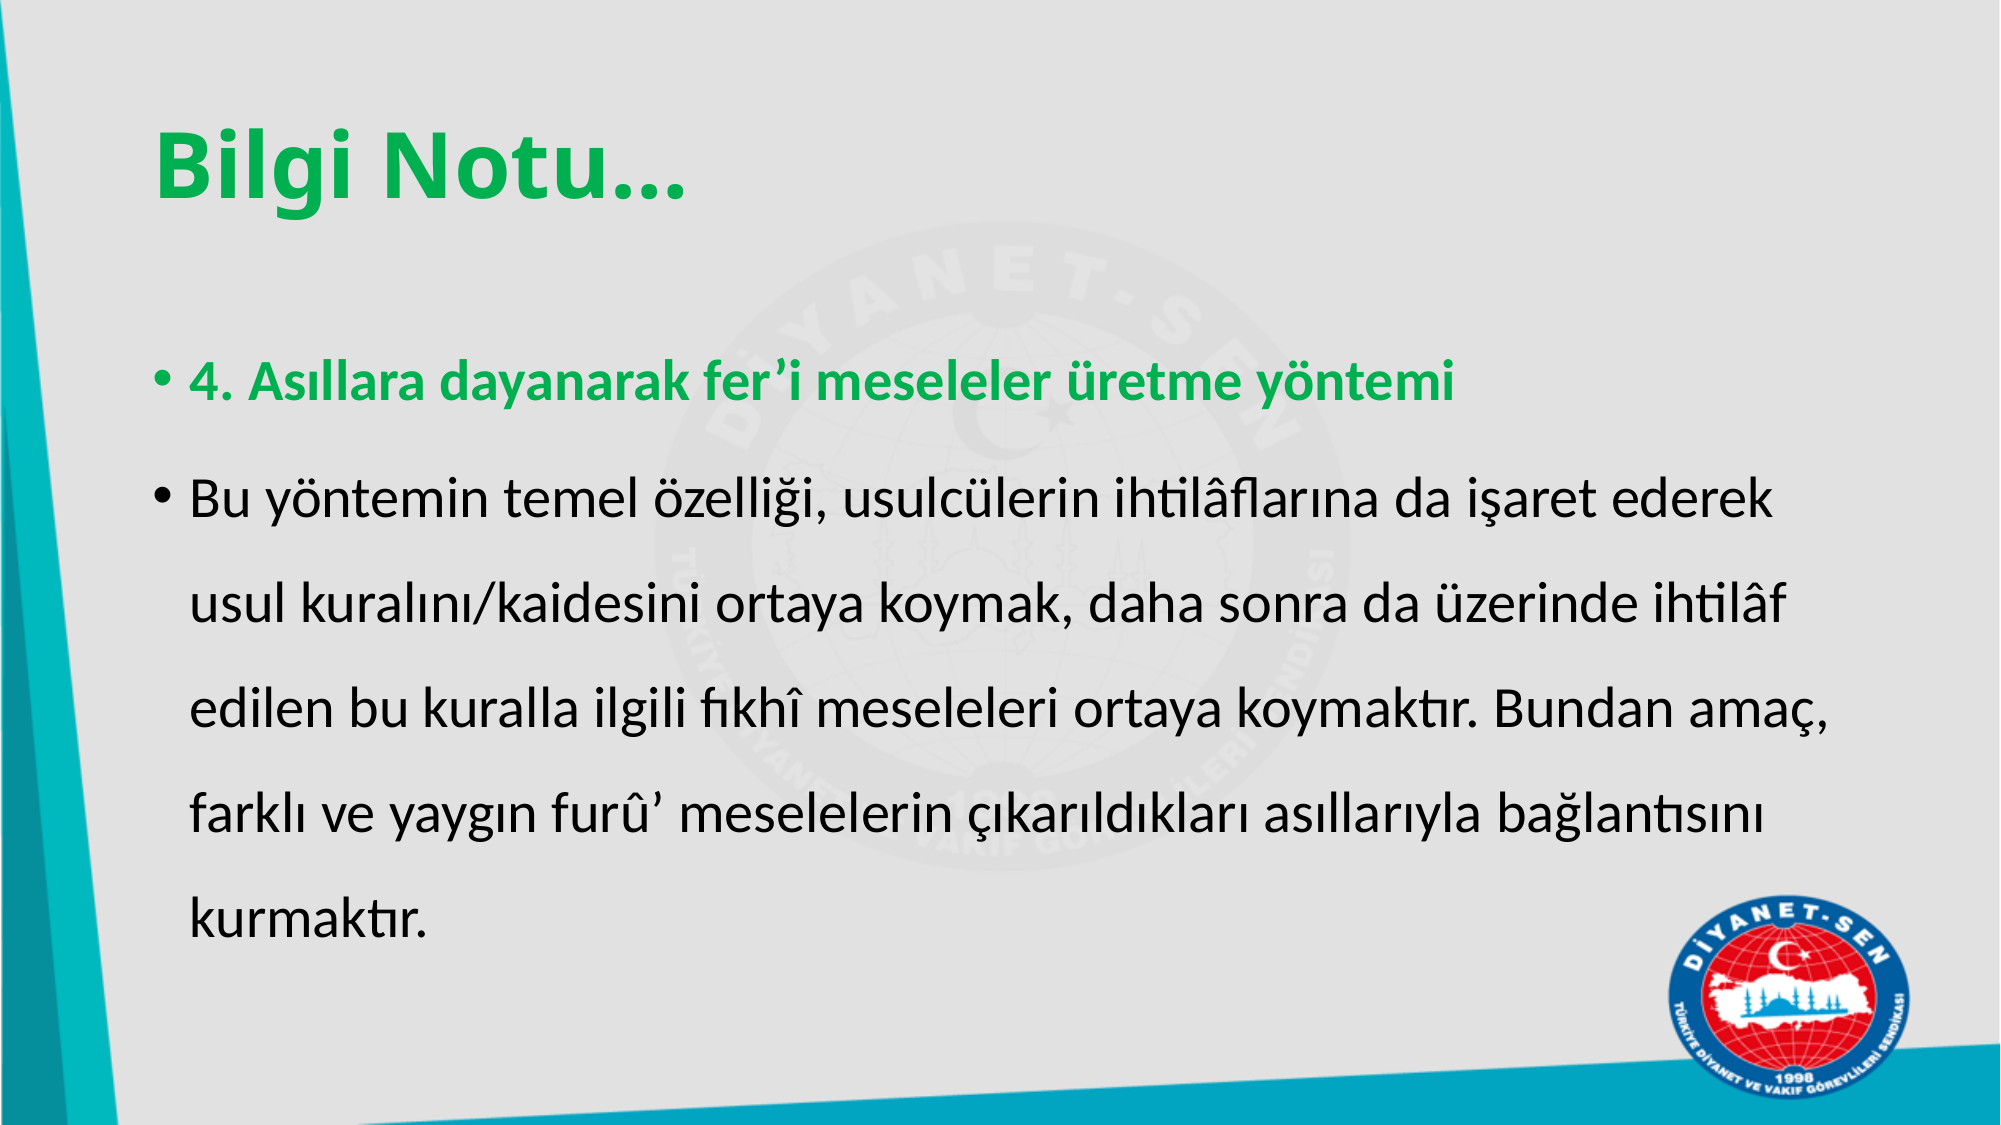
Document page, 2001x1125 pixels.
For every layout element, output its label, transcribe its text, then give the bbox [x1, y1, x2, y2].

list 4. Asıllara dayanarak fer’i meseleler üretme yöntemi Bu yöntemin temel özelliği, usulcülerin ihtilâflarına da işaret ederek usul kuralını/kaidesini ortaya koymak, daha sonra da üzerinde ihtilâf edilen bu kuralla ilgili fıkhî meseleleri ortaya koymaktır. Bundan amaç, farklı ve yaygın furû’ meselelerin çıkarıldıkları asıllarıyla bağlantısını kurmaktır. [137, 299, 1863, 1014]
picture [0, 0, 2001, 1125]
title Bilgi Notu… [137, 59, 1863, 278]
